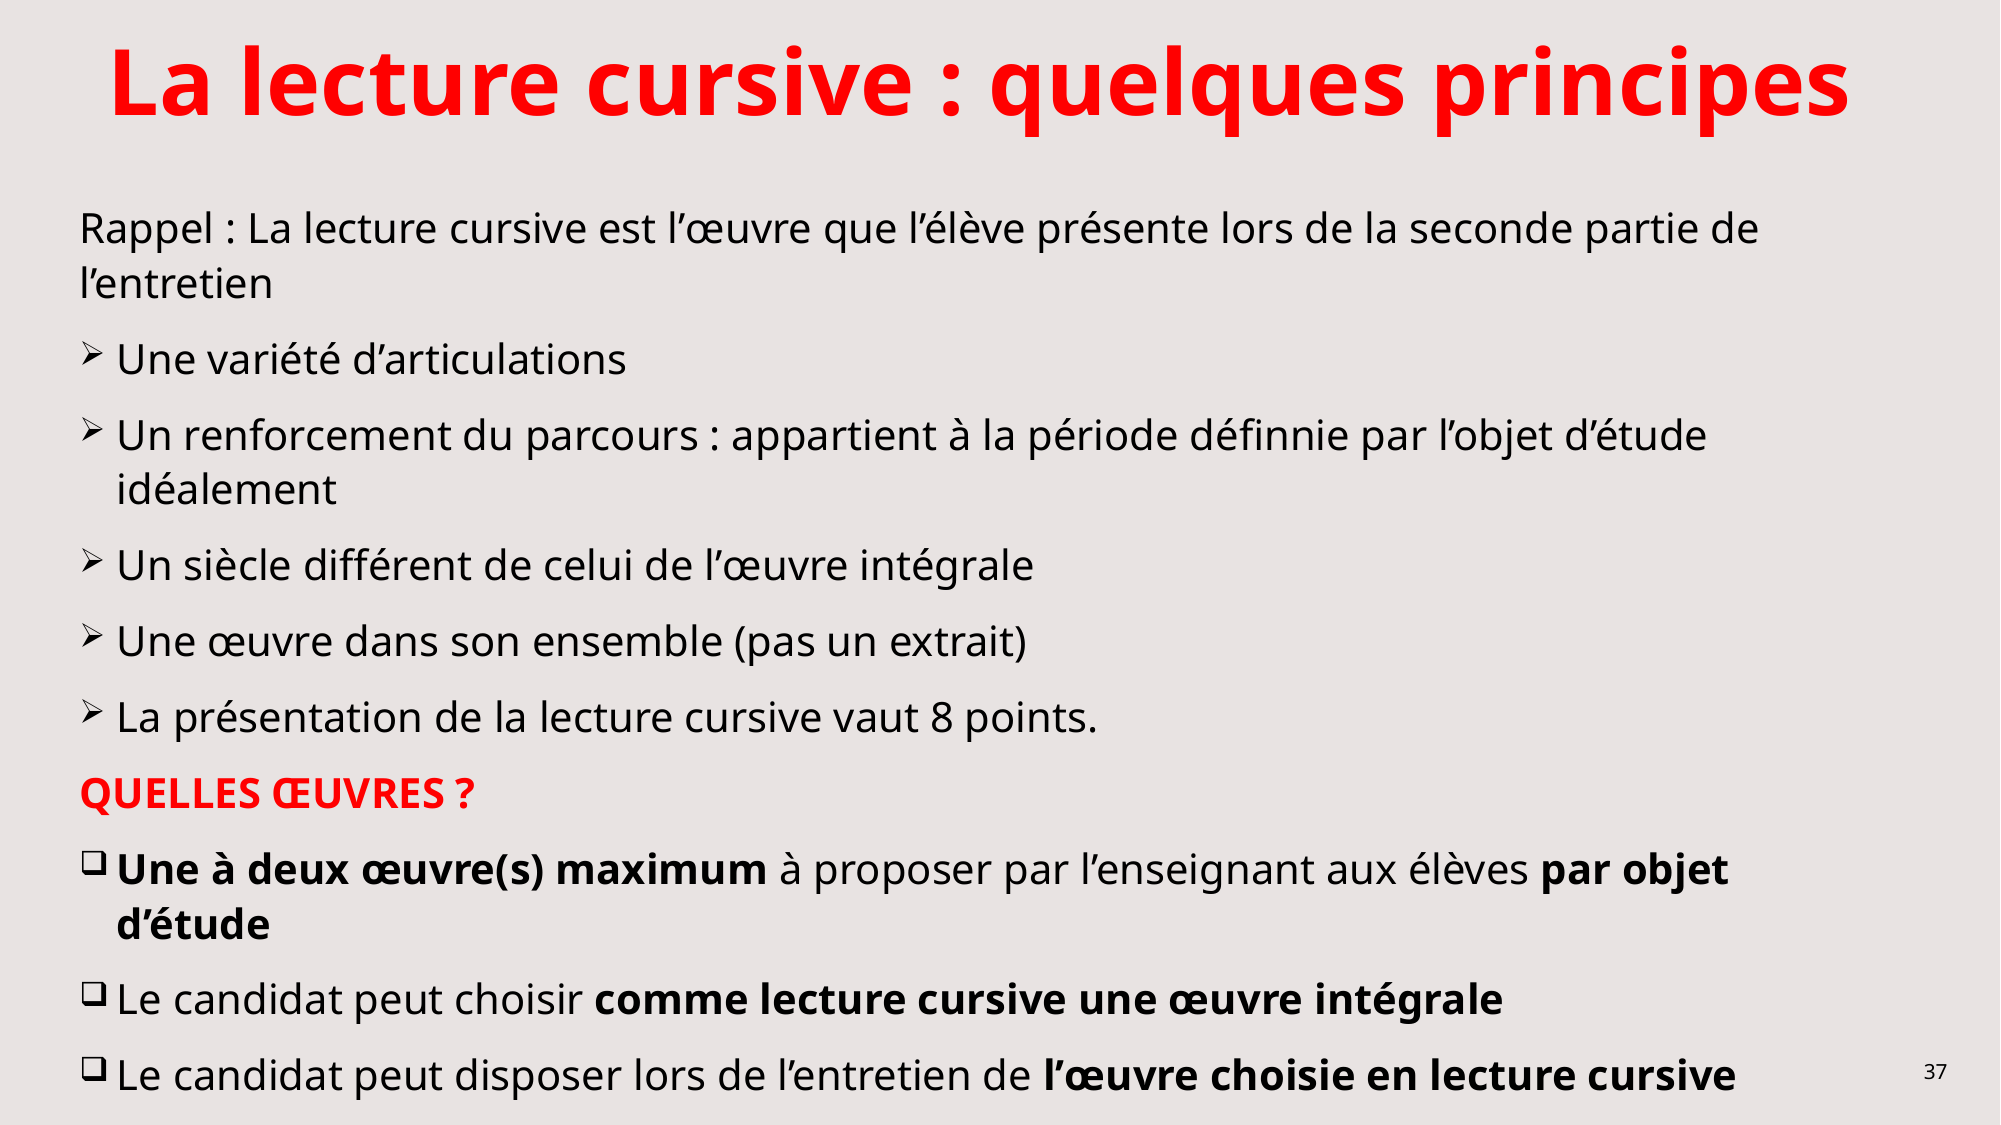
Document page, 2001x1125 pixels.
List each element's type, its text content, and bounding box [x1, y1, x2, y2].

slide_number 37 [1888, 1042, 1983, 1103]
title La lecture cursive : quelques principes [24, 20, 1983, 143]
list Rappel : La lecture cursive est l’œuvre que l’élève présente lors de la seconde partie de l’entretien Une variété d’articulations Un renforcement du parcours : appartient à la période définnie par l’objet d’étude idéalement Un siècle différent de celui de l’œuvre intégrale Une œuvre dans son ensemble (pas un extrait) La présentation de la lecture cursive vaut 8 points. QUELLES ŒUVRES ? Une à deux œuvre(s) maximum à proposer par l’enseignant aux élèves par objet d’étude Le candidat peut choisir comme lecture cursive une œuvre intégrale Le candidat peut disposer lors de l’entretien de l’œuvre choisie en lecture cursive [64, 189, 1889, 1103]
